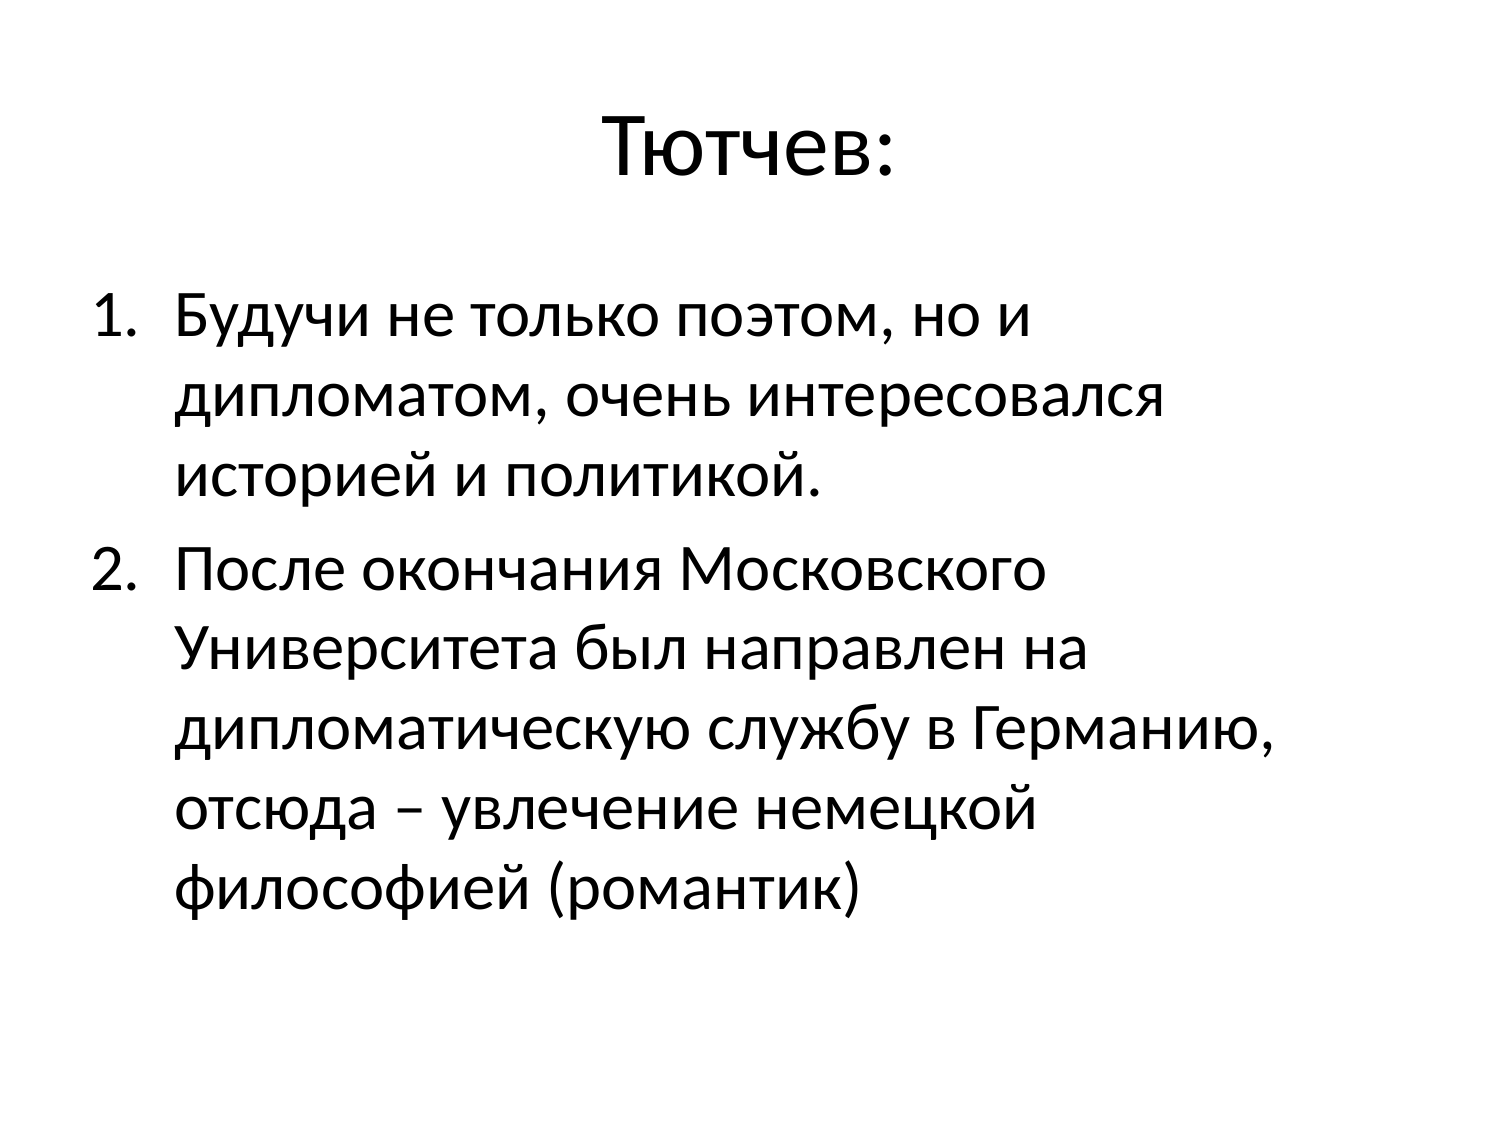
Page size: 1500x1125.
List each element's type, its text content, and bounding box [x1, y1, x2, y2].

title Тютчев: [75, 45, 1425, 233]
list Будучи не только поэтом, но и дипломатом, очень интересовался историей и политикой. После окончания Московского Университета был направлен на дипломатическую службу в Германию, отсюда – увлечение немецкой философией (романтик) [75, 262, 1425, 1005]
